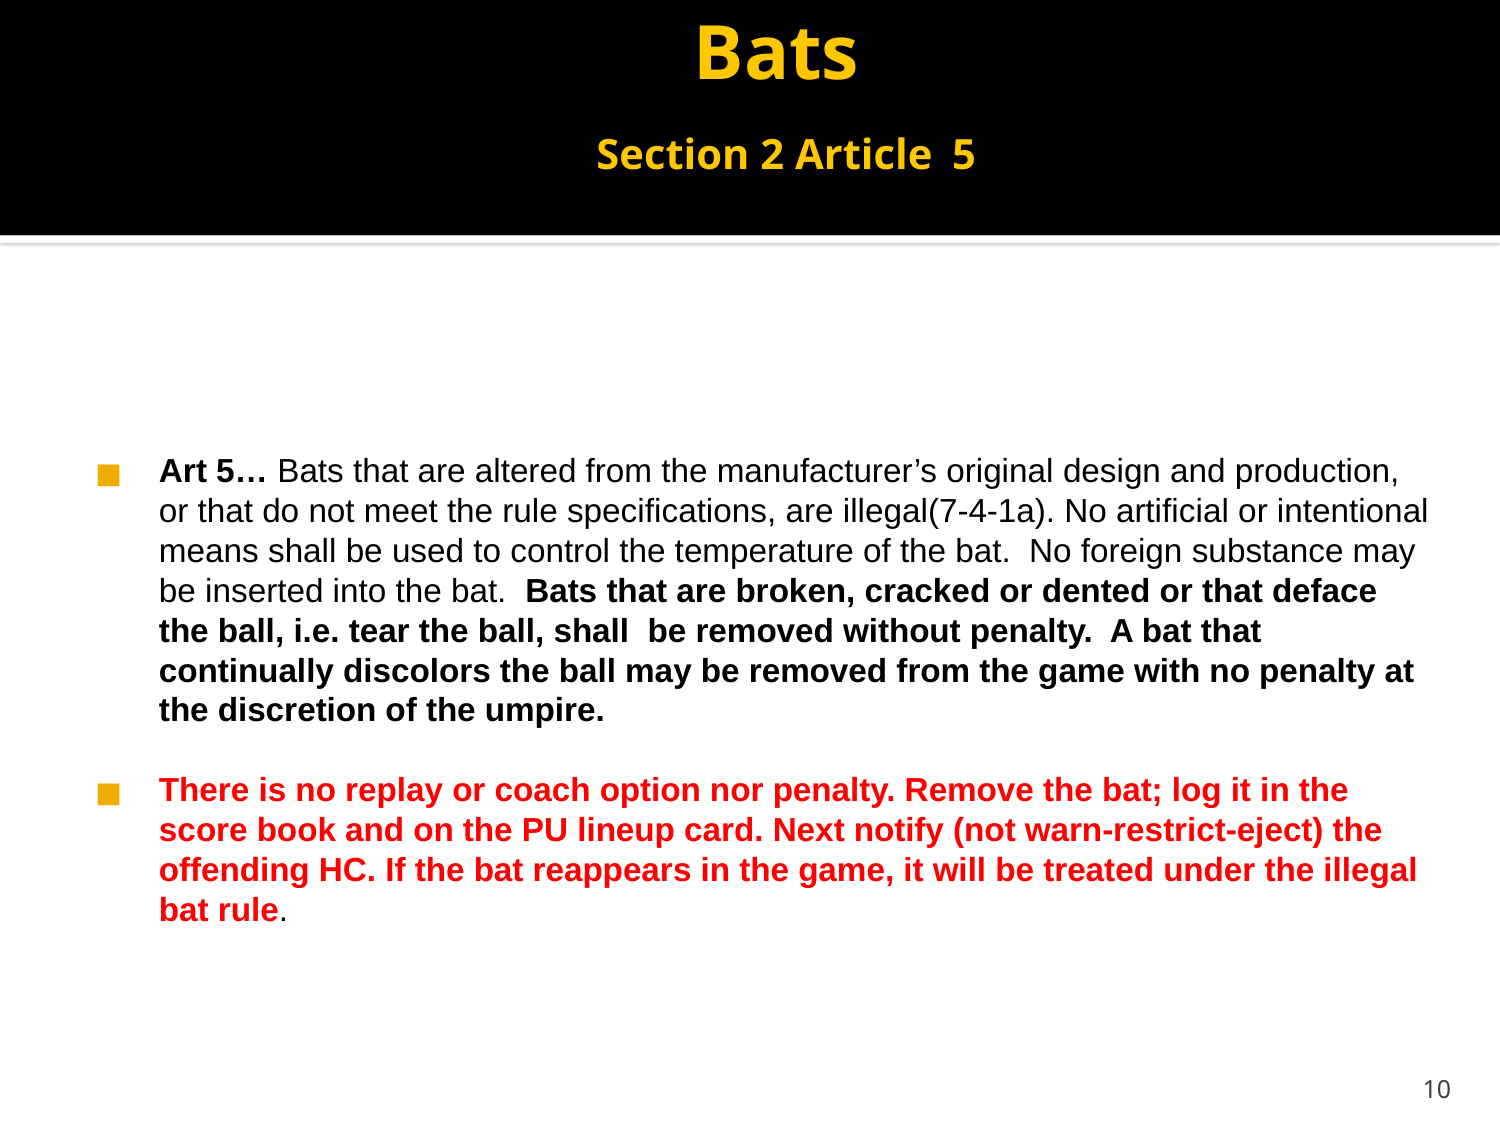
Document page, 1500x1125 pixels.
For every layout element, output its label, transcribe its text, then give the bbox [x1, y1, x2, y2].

title Bats Section 2 Article 5 [65, 81, 1500, 198]
slide_number 10 [1345, 1062, 1467, 1108]
list Art 5… Bats that are altered from the manufacturer’s original design and production, or that do not meet the rule specifications, are illegal(7-4-1a). No artificial or intentional means shall be used to control the temperature of the bat. No foreign substance may be inserted into the bat. Bats that are broken, cracked or dented or that deface the ball, i.e. tear the ball, shall be removed without penalty. A bat that continually discolors the ball may be removed from the game with no penalty at the discretion of the umpire. There is no replay or coach option nor penalty. Remove the bat; log it in the score book and on the PU lineup card. Next notify (not warn-restrict-eject) the offending HC. If the bat reappears in the game, it will be treated under the illegal bat rule. [75, 275, 1447, 1063]
